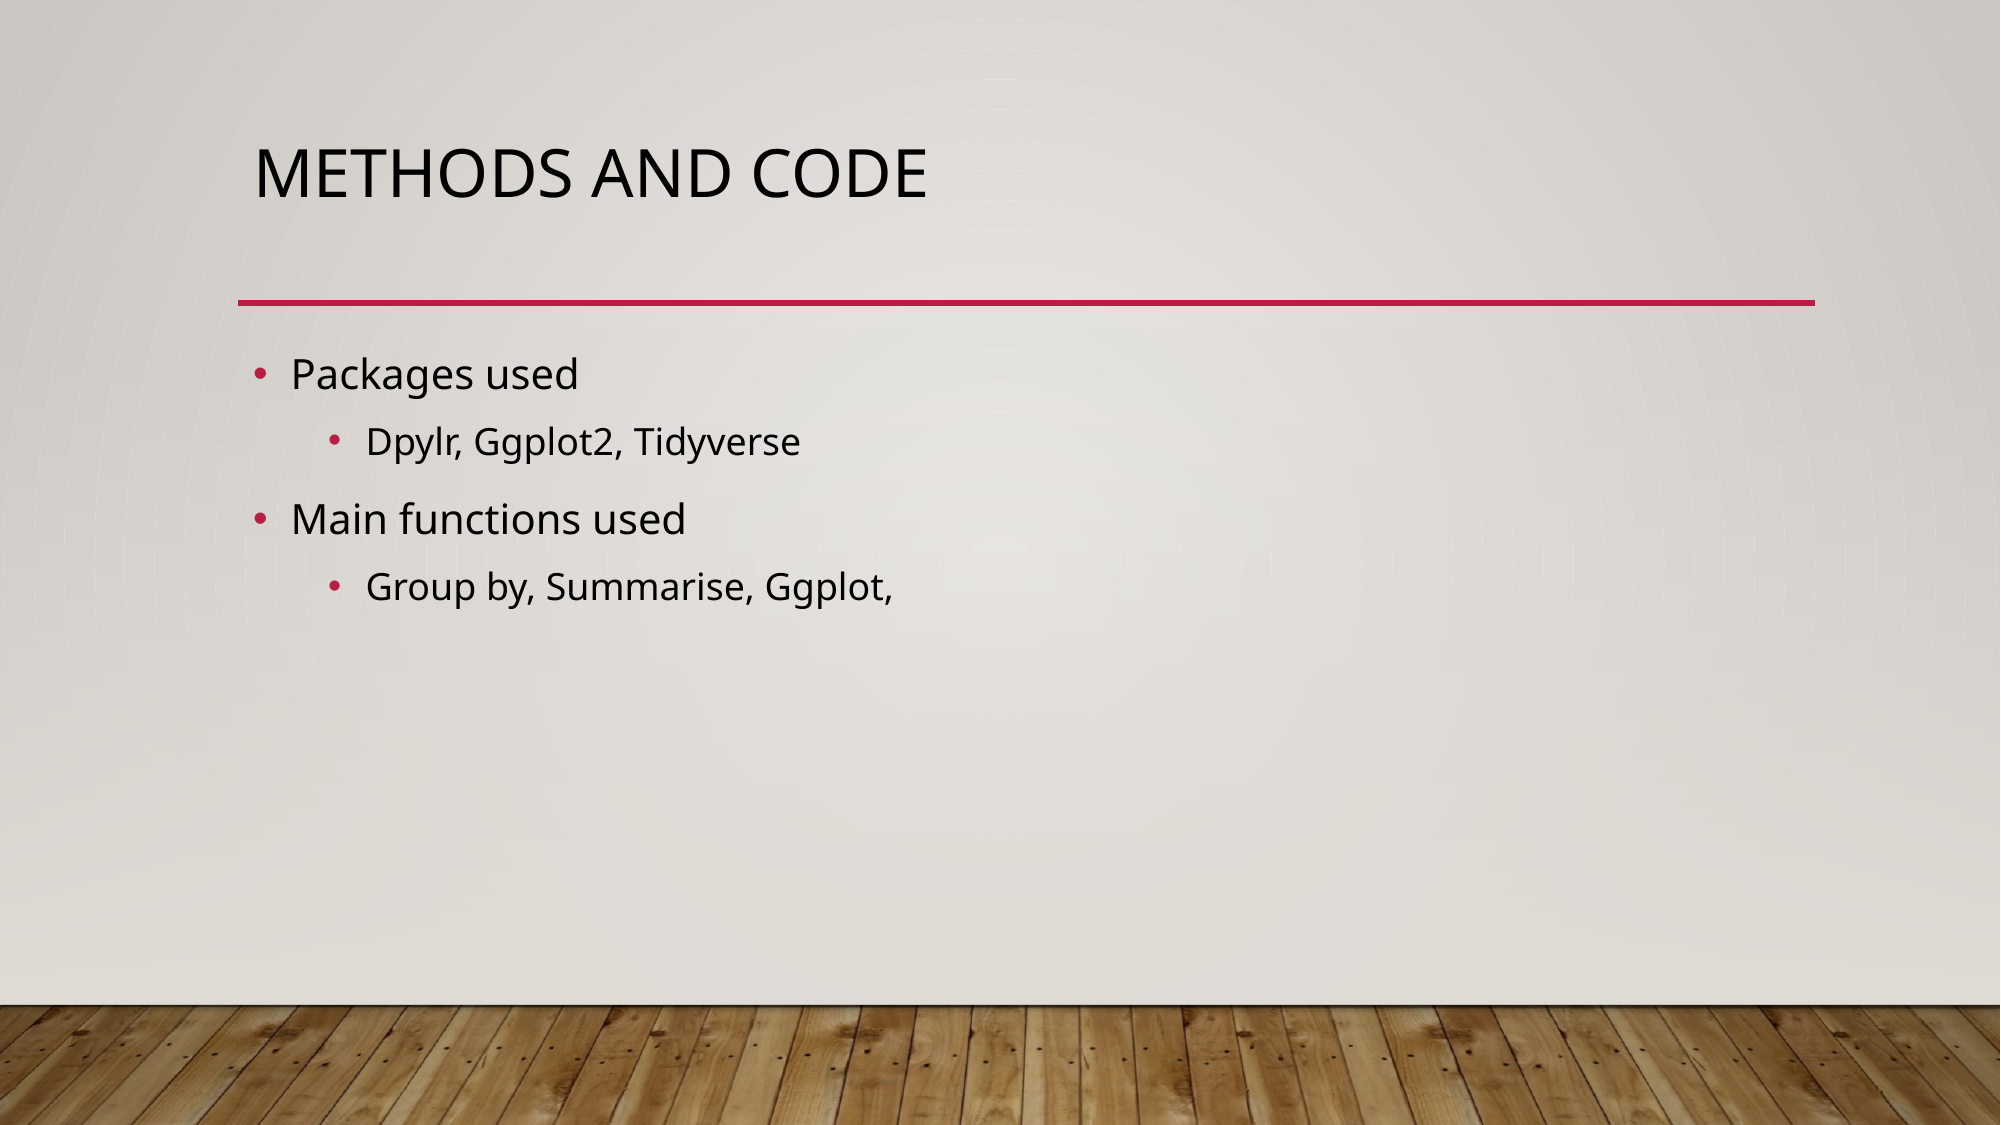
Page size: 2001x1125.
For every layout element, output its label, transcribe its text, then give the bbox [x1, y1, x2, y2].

picture [0, 1005, 2000, 1125]
title Methods And Code [238, 131, 1814, 305]
list Packages used Dpylr, Ggplot2, Tidyverse Main functions used Group by, Summarise, Ggplot, [238, 330, 1814, 897]
